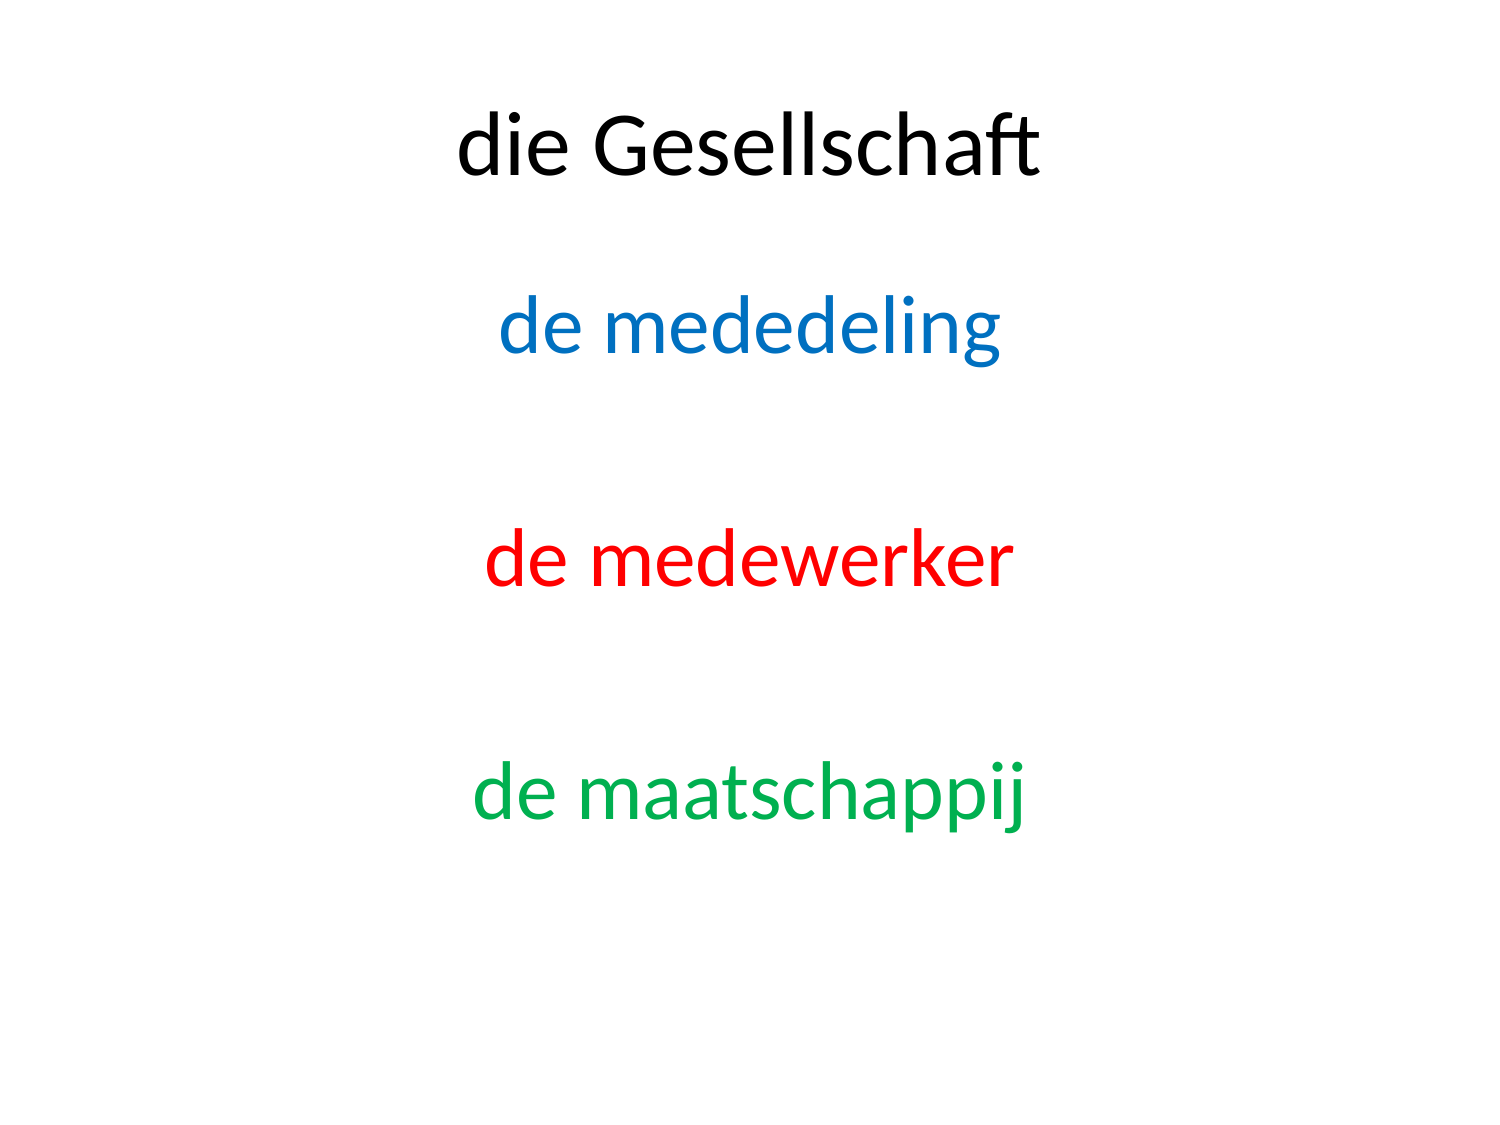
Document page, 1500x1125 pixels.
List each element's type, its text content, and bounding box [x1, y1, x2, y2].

title die Gesellschaft [75, 45, 1425, 233]
list de mededeling de medewerker de maatschappij [75, 262, 1425, 1005]
